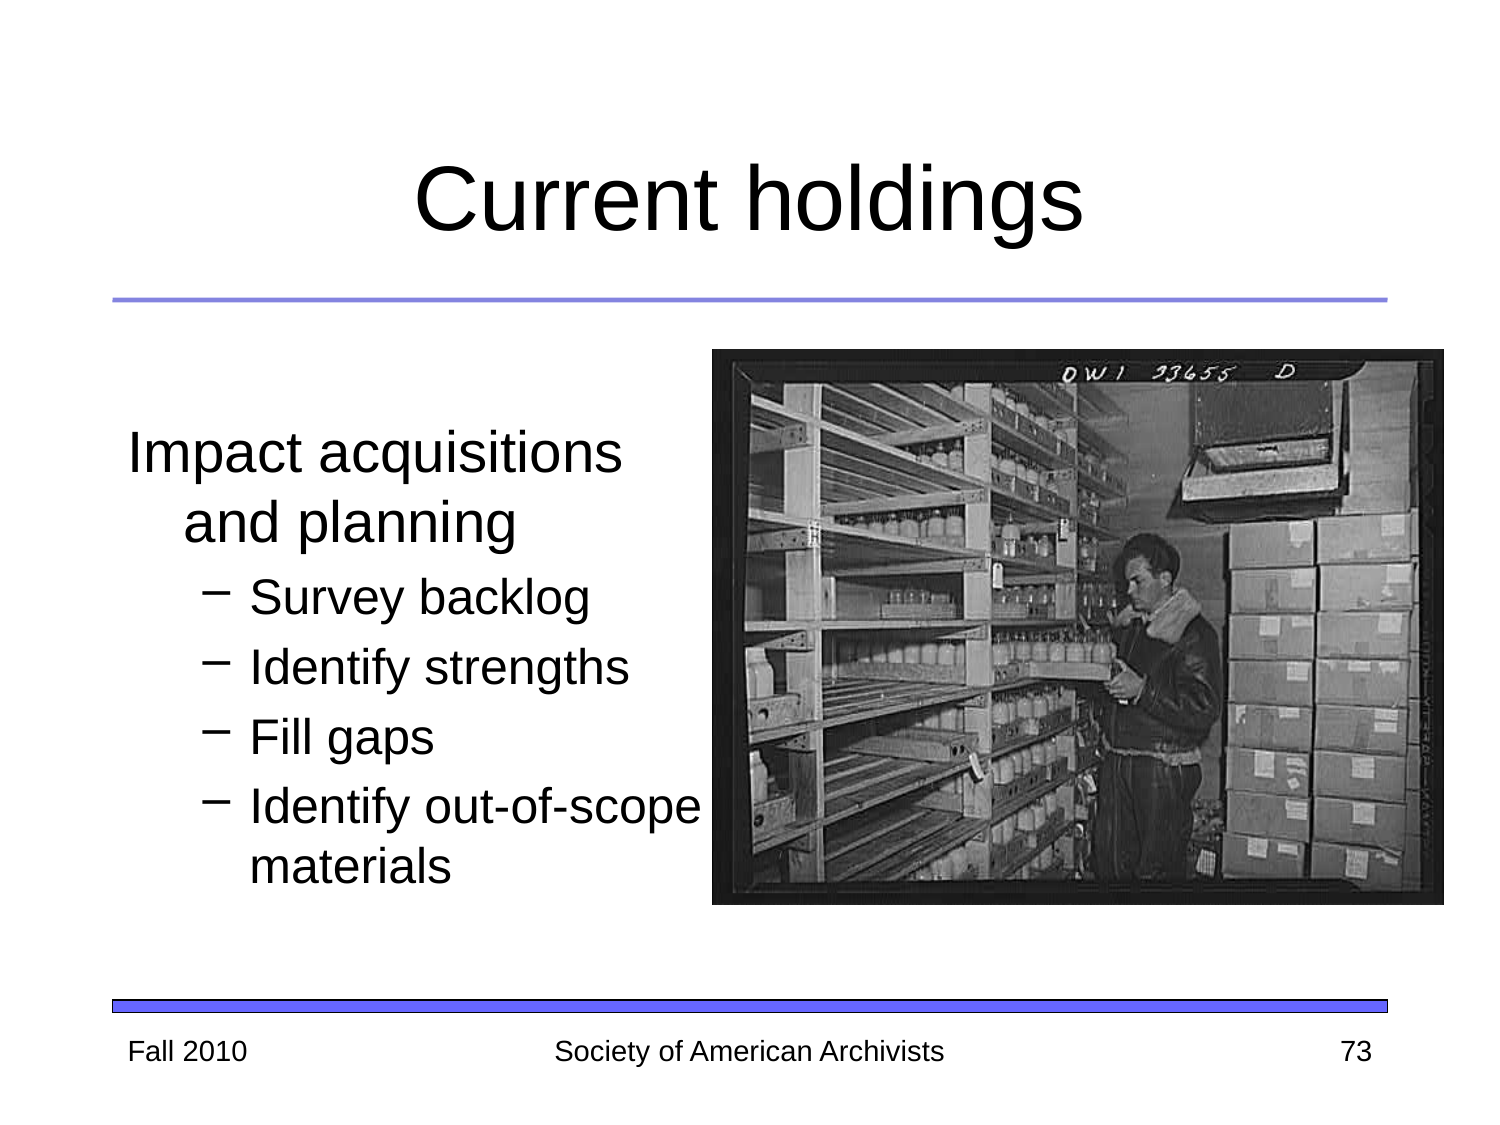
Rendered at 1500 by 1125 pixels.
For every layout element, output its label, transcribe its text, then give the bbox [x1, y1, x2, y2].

title Current holdings [112, 99, 1388, 288]
slide_number Fall 2010 [112, 1024, 426, 1101]
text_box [712, 349, 1445, 906]
footer Society of American Archivists [512, 1024, 988, 1101]
list Impact acquisitions and planning Survey backlog Identify strengths Fill gaps Identify out-of-scope materials [112, 324, 738, 1001]
slide_number 73 [1074, 1024, 1388, 1101]
